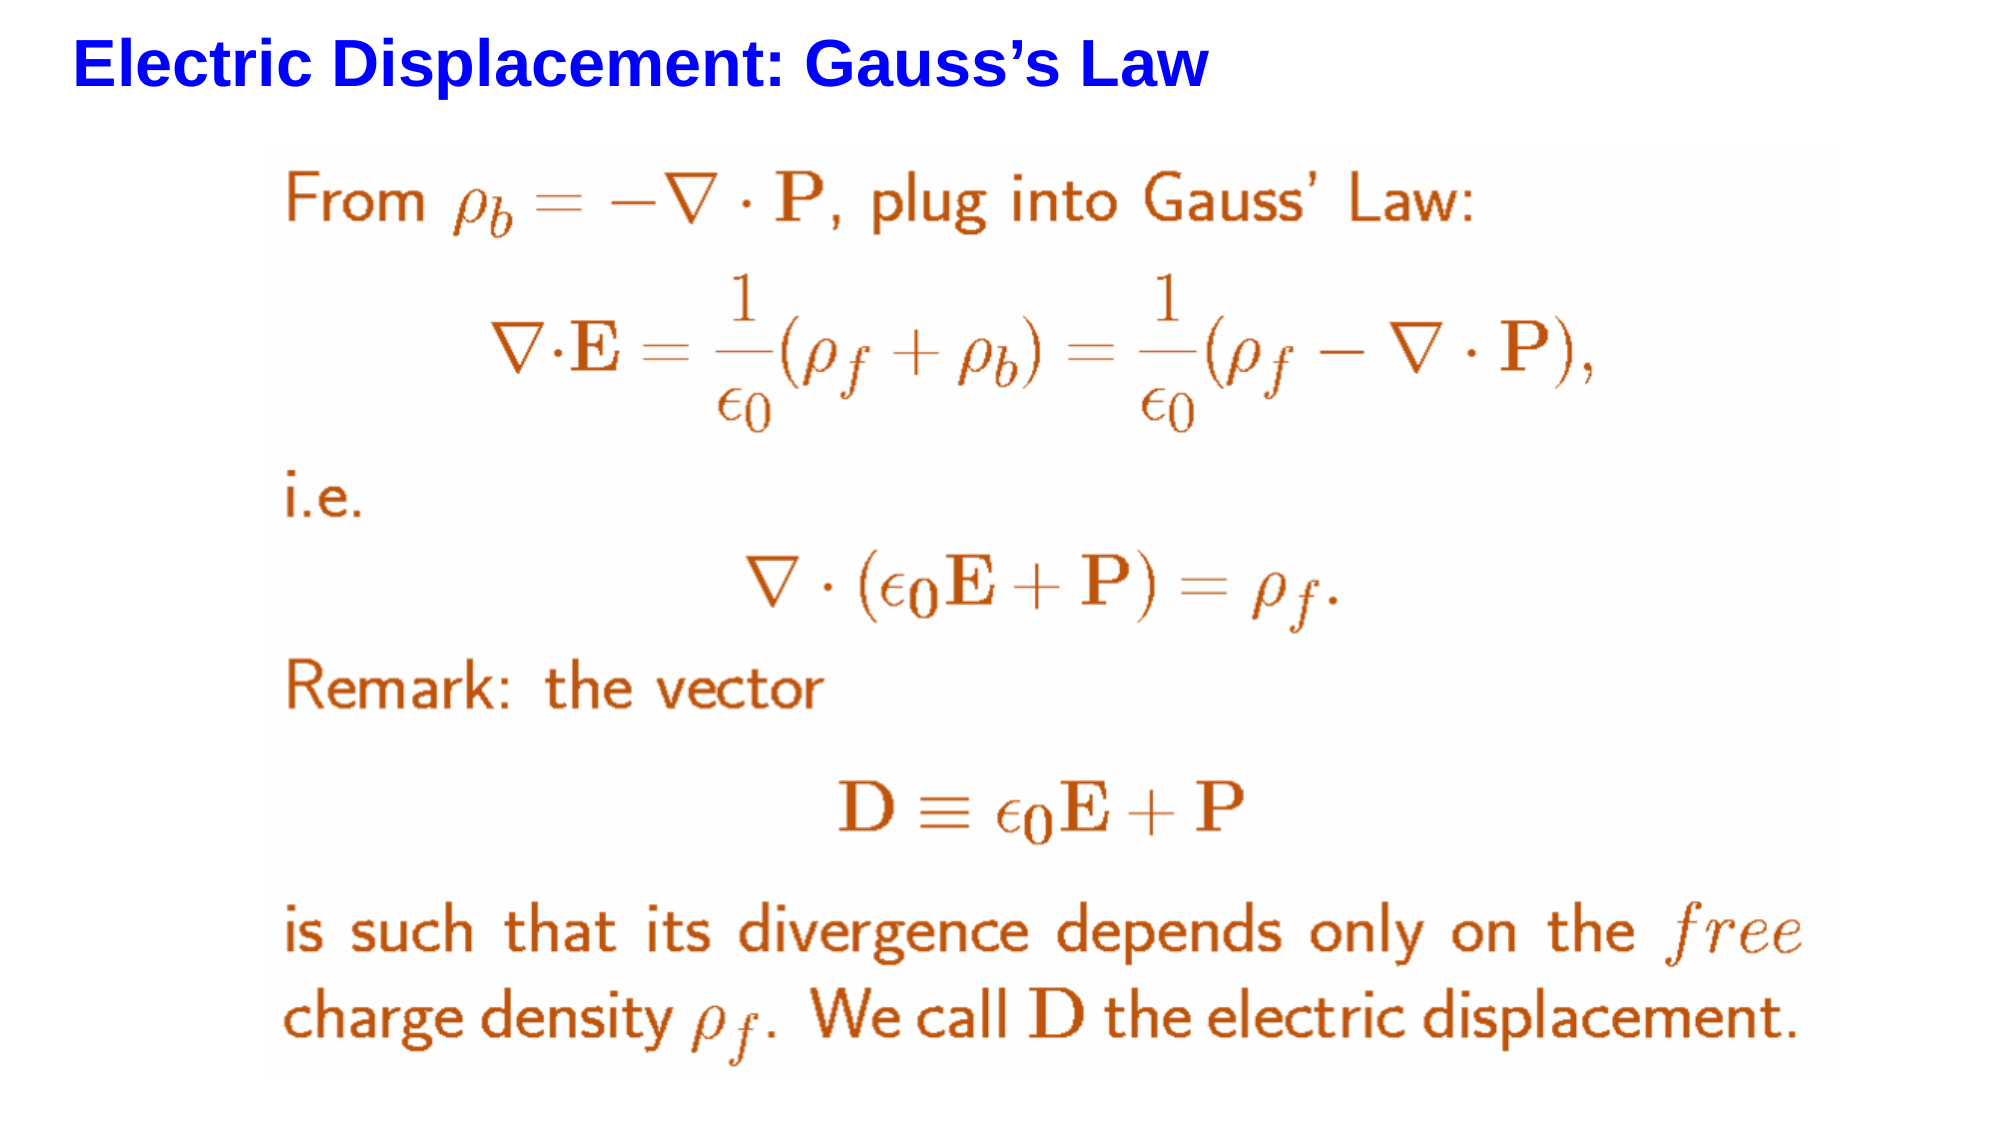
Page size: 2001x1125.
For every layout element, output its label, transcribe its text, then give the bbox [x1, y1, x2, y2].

picture [266, 145, 1835, 1080]
text_box Electric Displacement: Gauss’s Law [57, 0, 1972, 107]
